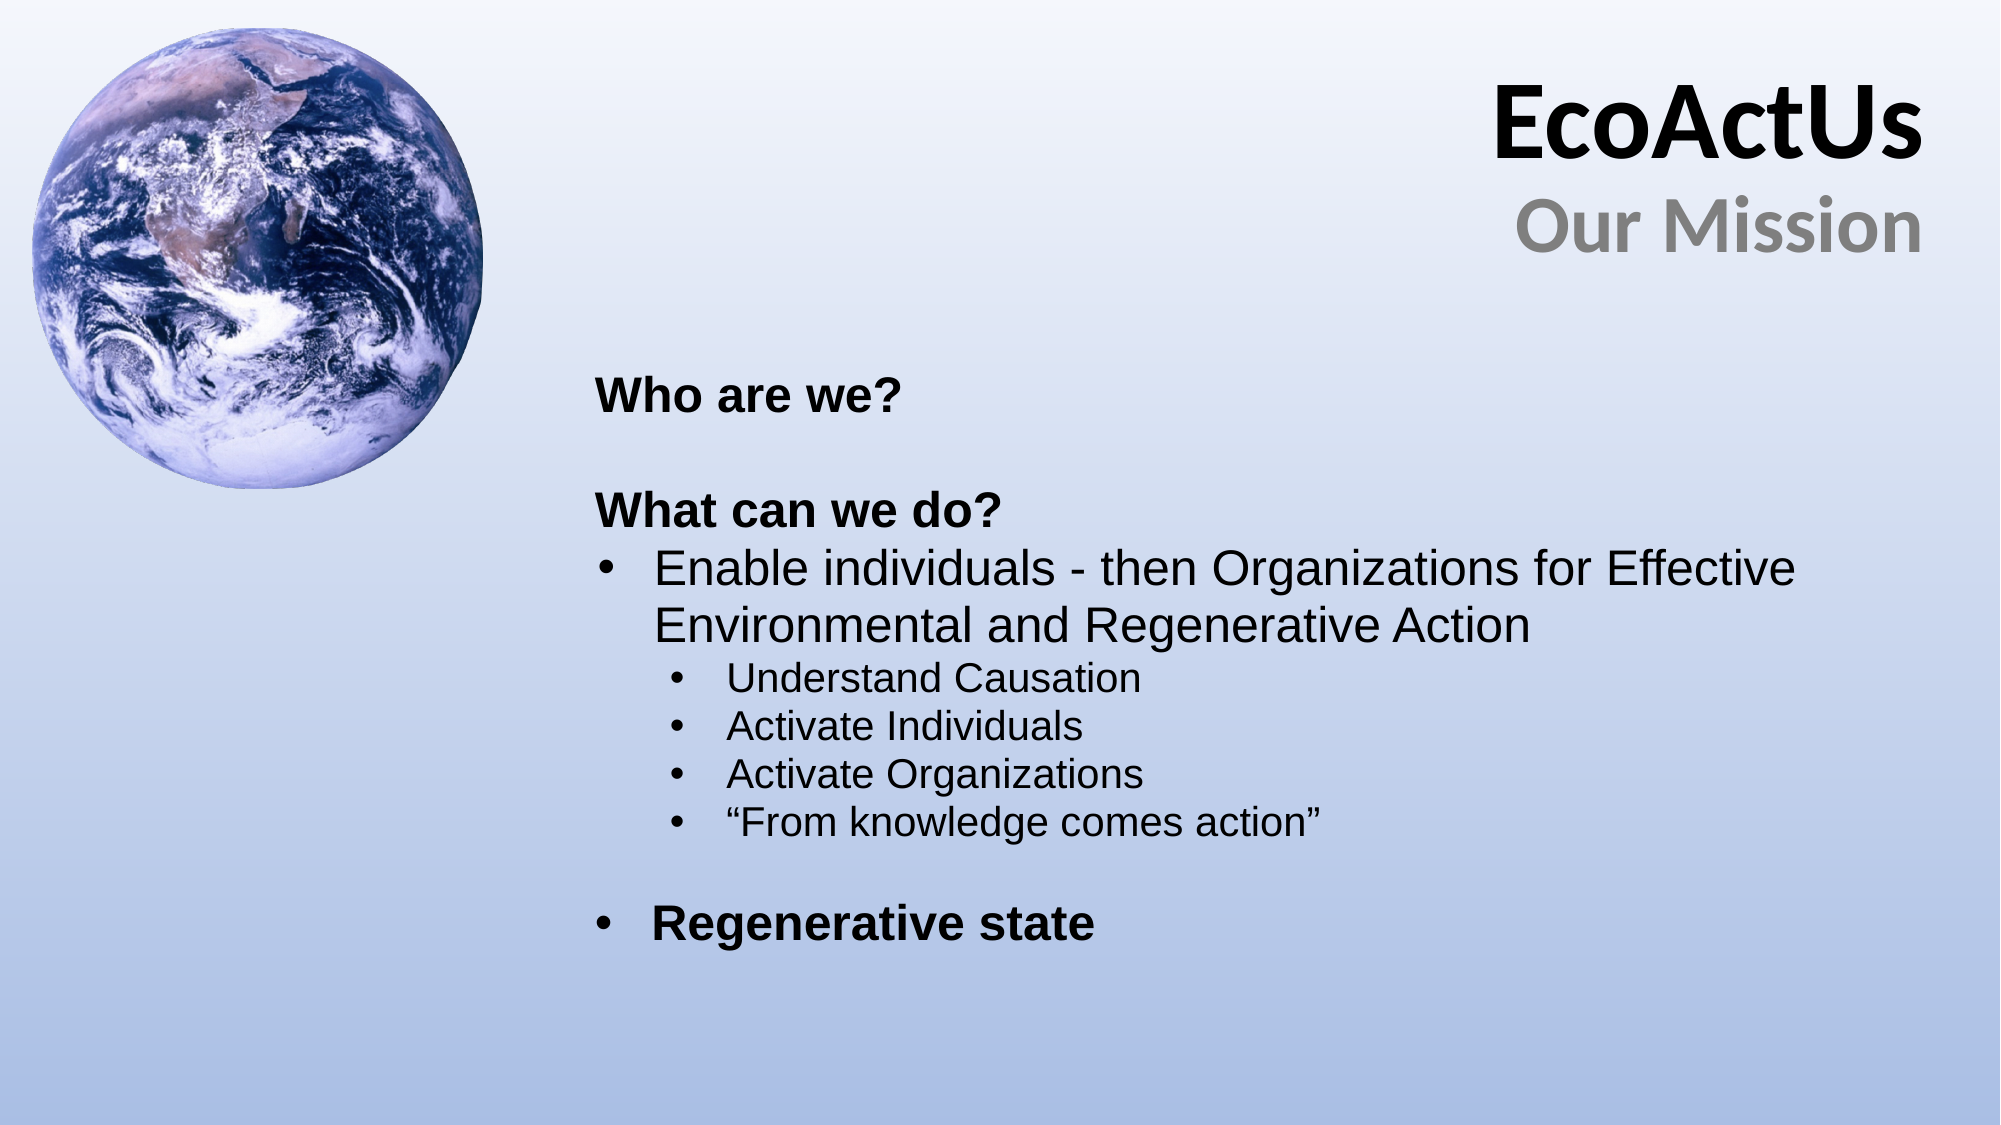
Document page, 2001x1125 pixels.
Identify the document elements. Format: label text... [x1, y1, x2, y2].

list Who are we? What can we do? Enable individuals - then Organizations for Effective Environmental and Regenerative Action Understand Causation Activate Individuals Activate Organizations “From knowledge comes action” Regenerative state [586, 358, 1946, 1014]
title EcoActUs Our Mission [991, 53, 1933, 301]
picture [32, 28, 483, 489]
